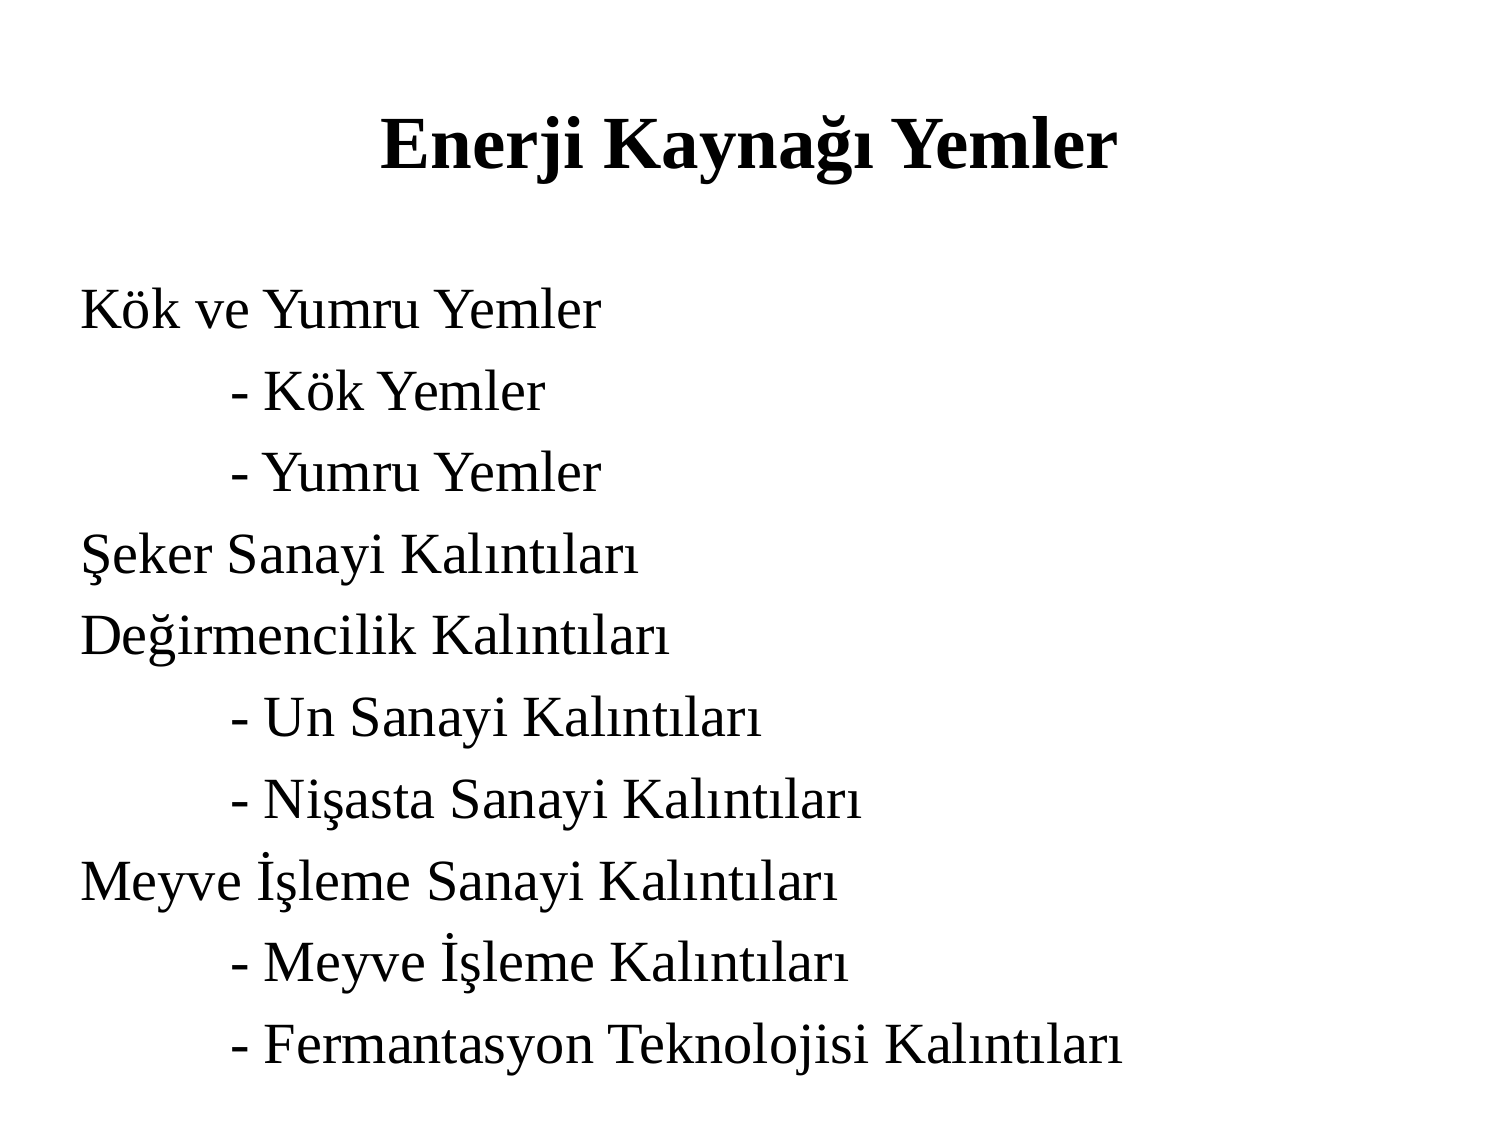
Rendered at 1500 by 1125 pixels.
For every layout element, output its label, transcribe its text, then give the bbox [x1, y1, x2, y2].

list Kök ve Yumru Yemler - Kök Yemler - Yumru Yemler Şeker Sanayi Kalıntıları Değirmencilik Kalıntıları - Un Sanayi Kalıntıları - Nişasta Sanayi Kalıntıları Meyve İşleme Sanayi Kalıntıları - Meyve İşleme Kalıntıları - Fermantasyon Teknolojisi Kalıntıları [64, 262, 1436, 1125]
title Enerji Kaynağı Yemler [0, 45, 1500, 233]
